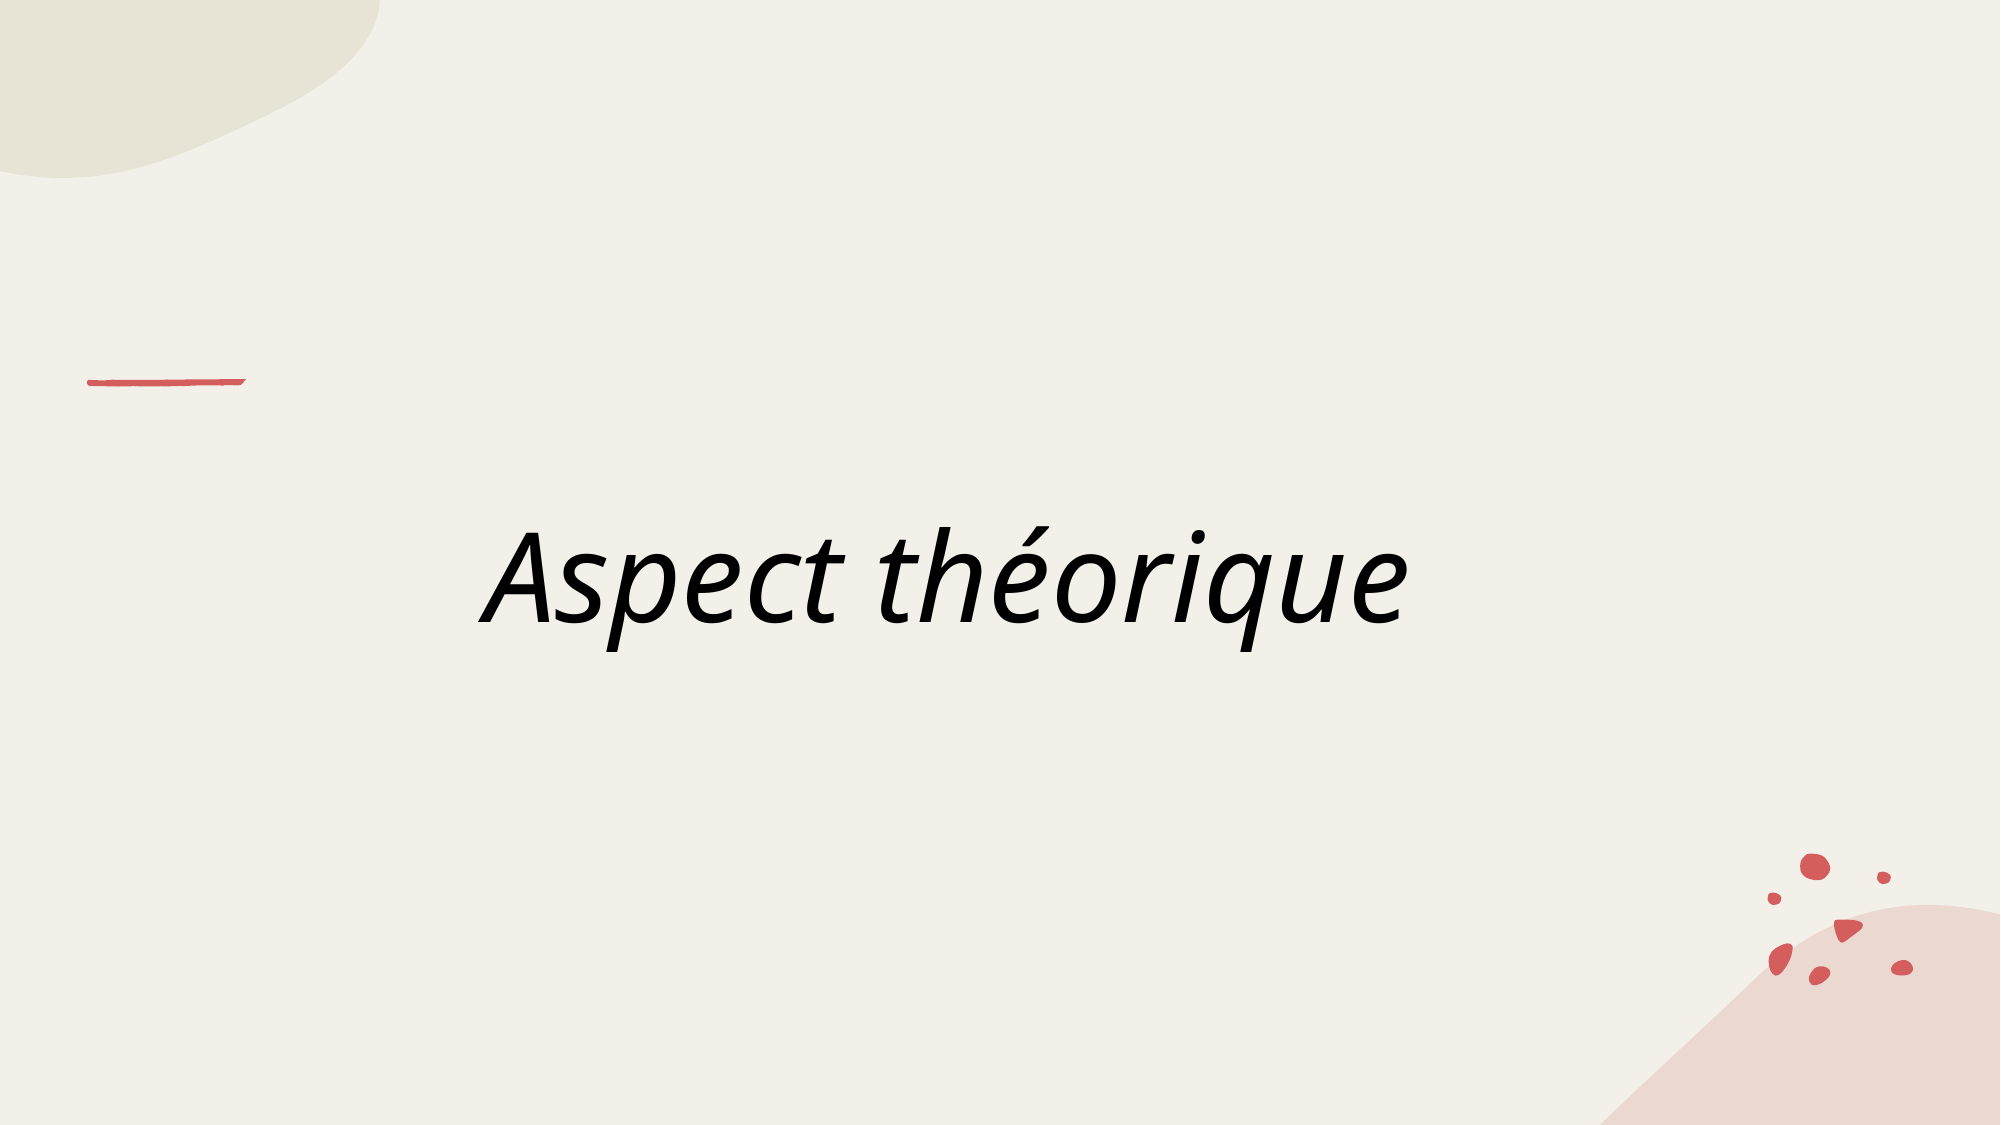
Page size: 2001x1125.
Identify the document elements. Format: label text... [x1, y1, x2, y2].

title Aspect théorique [470, 345, 1462, 655]
